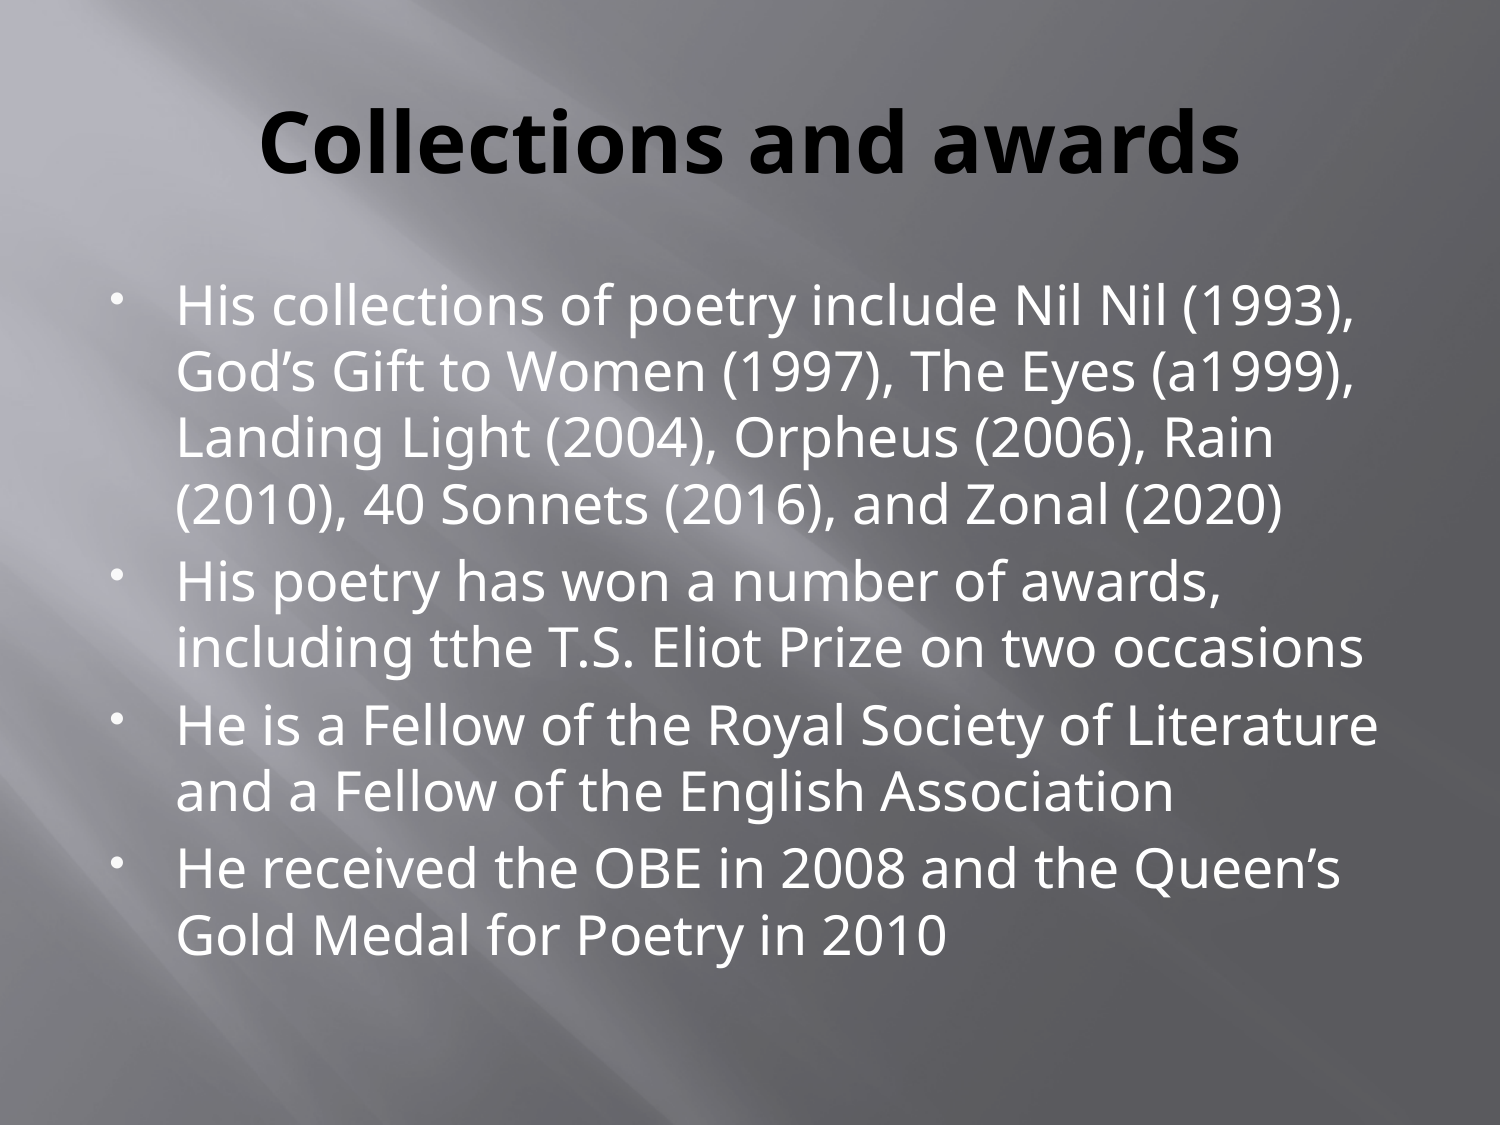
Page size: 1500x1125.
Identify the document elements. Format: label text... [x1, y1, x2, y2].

list His collections of poetry include Nil Nil (1993), God’s Gift to Women (1997), The Eyes (a1999), Landing Light (2004), Orpheus (2006), Rain (2010), 40 Sonnets (2016), and Zonal (2020) His poetry has won a number of awards, including tthe T.S. Eliot Prize on two occasions He is a Fellow of the Royal Society of Literature and a Fellow of the English Association He received the OBE in 2008 and the Queen’s Gold Medal for Poetry in 2010 [75, 262, 1425, 1035]
title Collections and awards [75, 45, 1425, 233]
